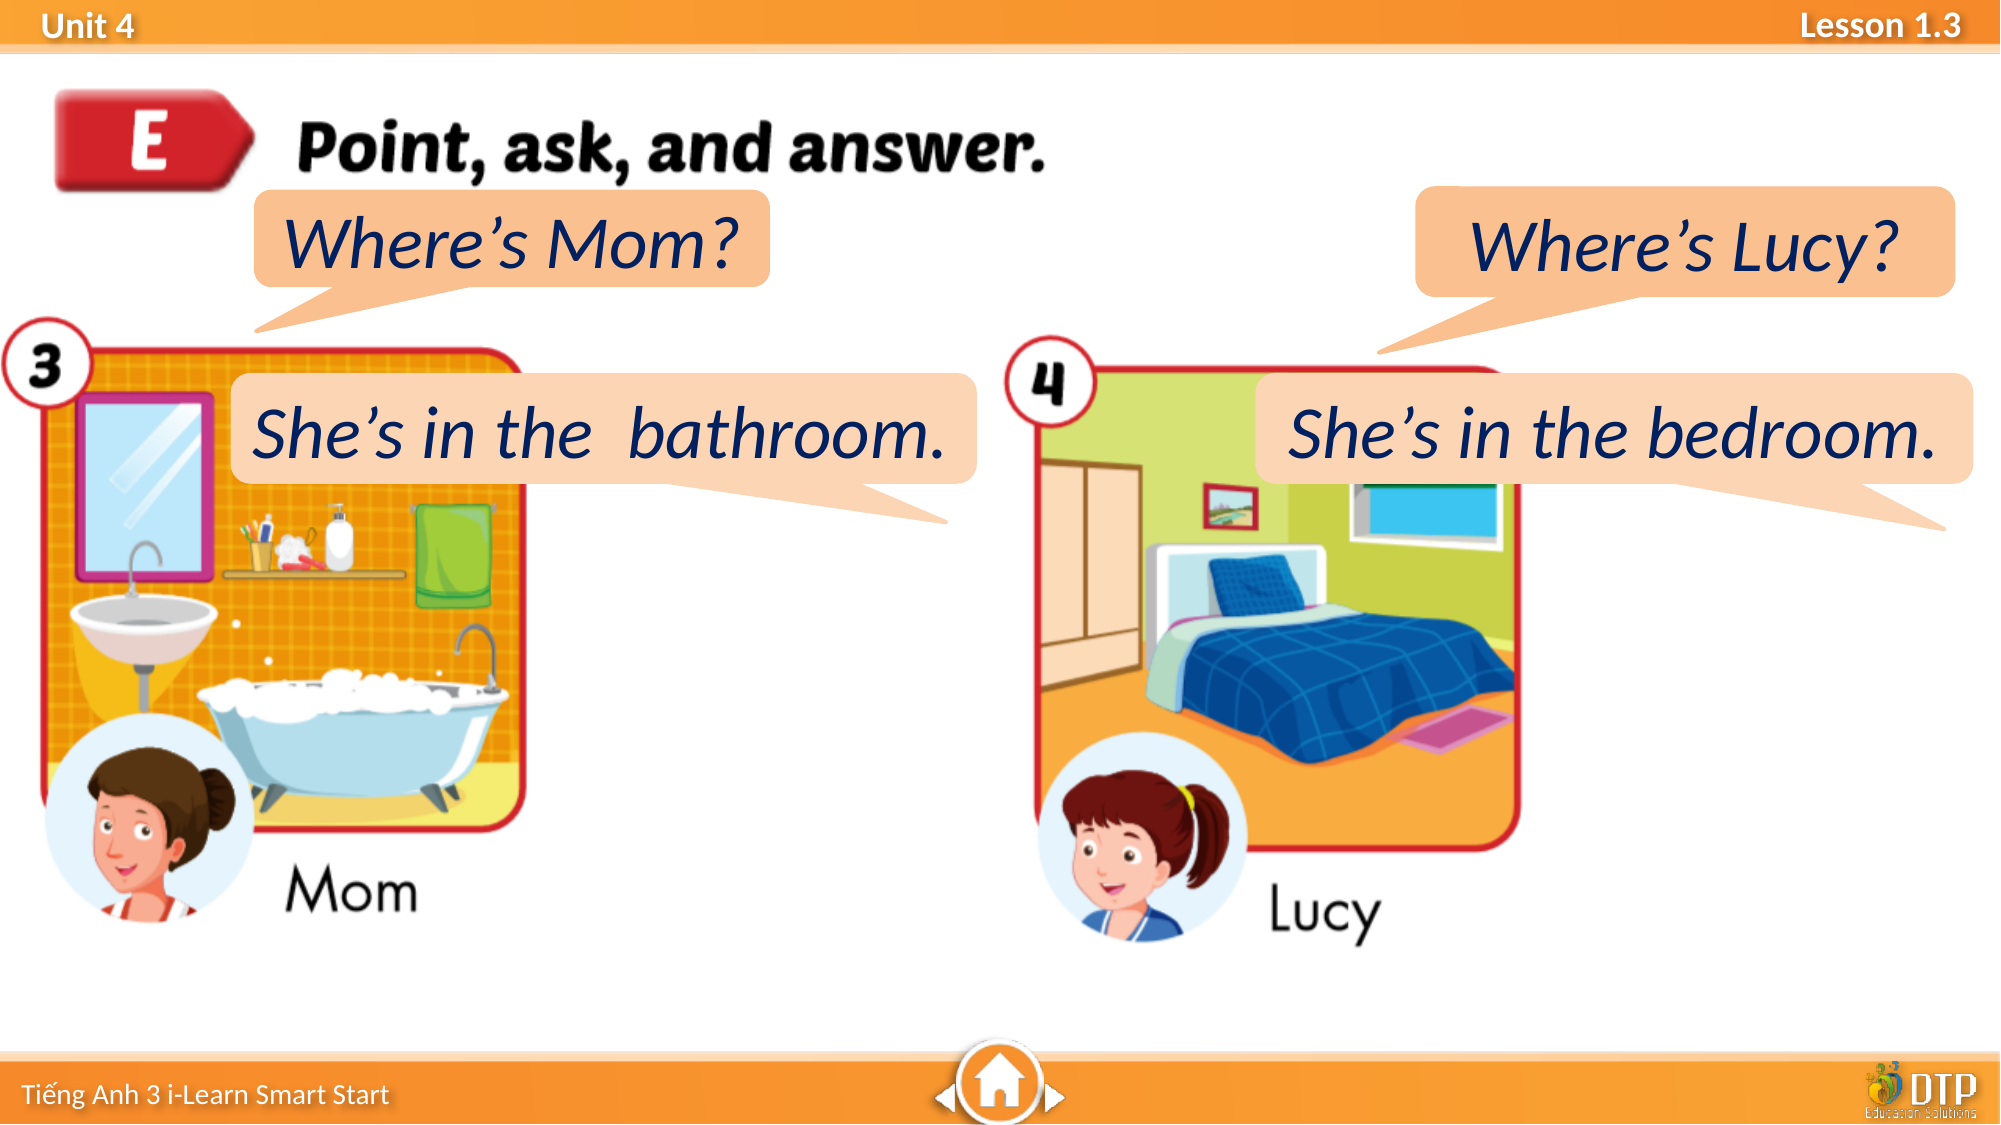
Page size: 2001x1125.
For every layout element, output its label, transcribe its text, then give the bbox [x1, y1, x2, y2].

text_box She’s in the bedroom. [1549, 372, 1974, 532]
text_box Where’s Lucy? [1415, 186, 1956, 326]
text_box Where’s Mom? [253, 226, 771, 305]
picture [0, 0, 2000, 1125]
text_box She’s in the bathroom. [555, 372, 977, 525]
